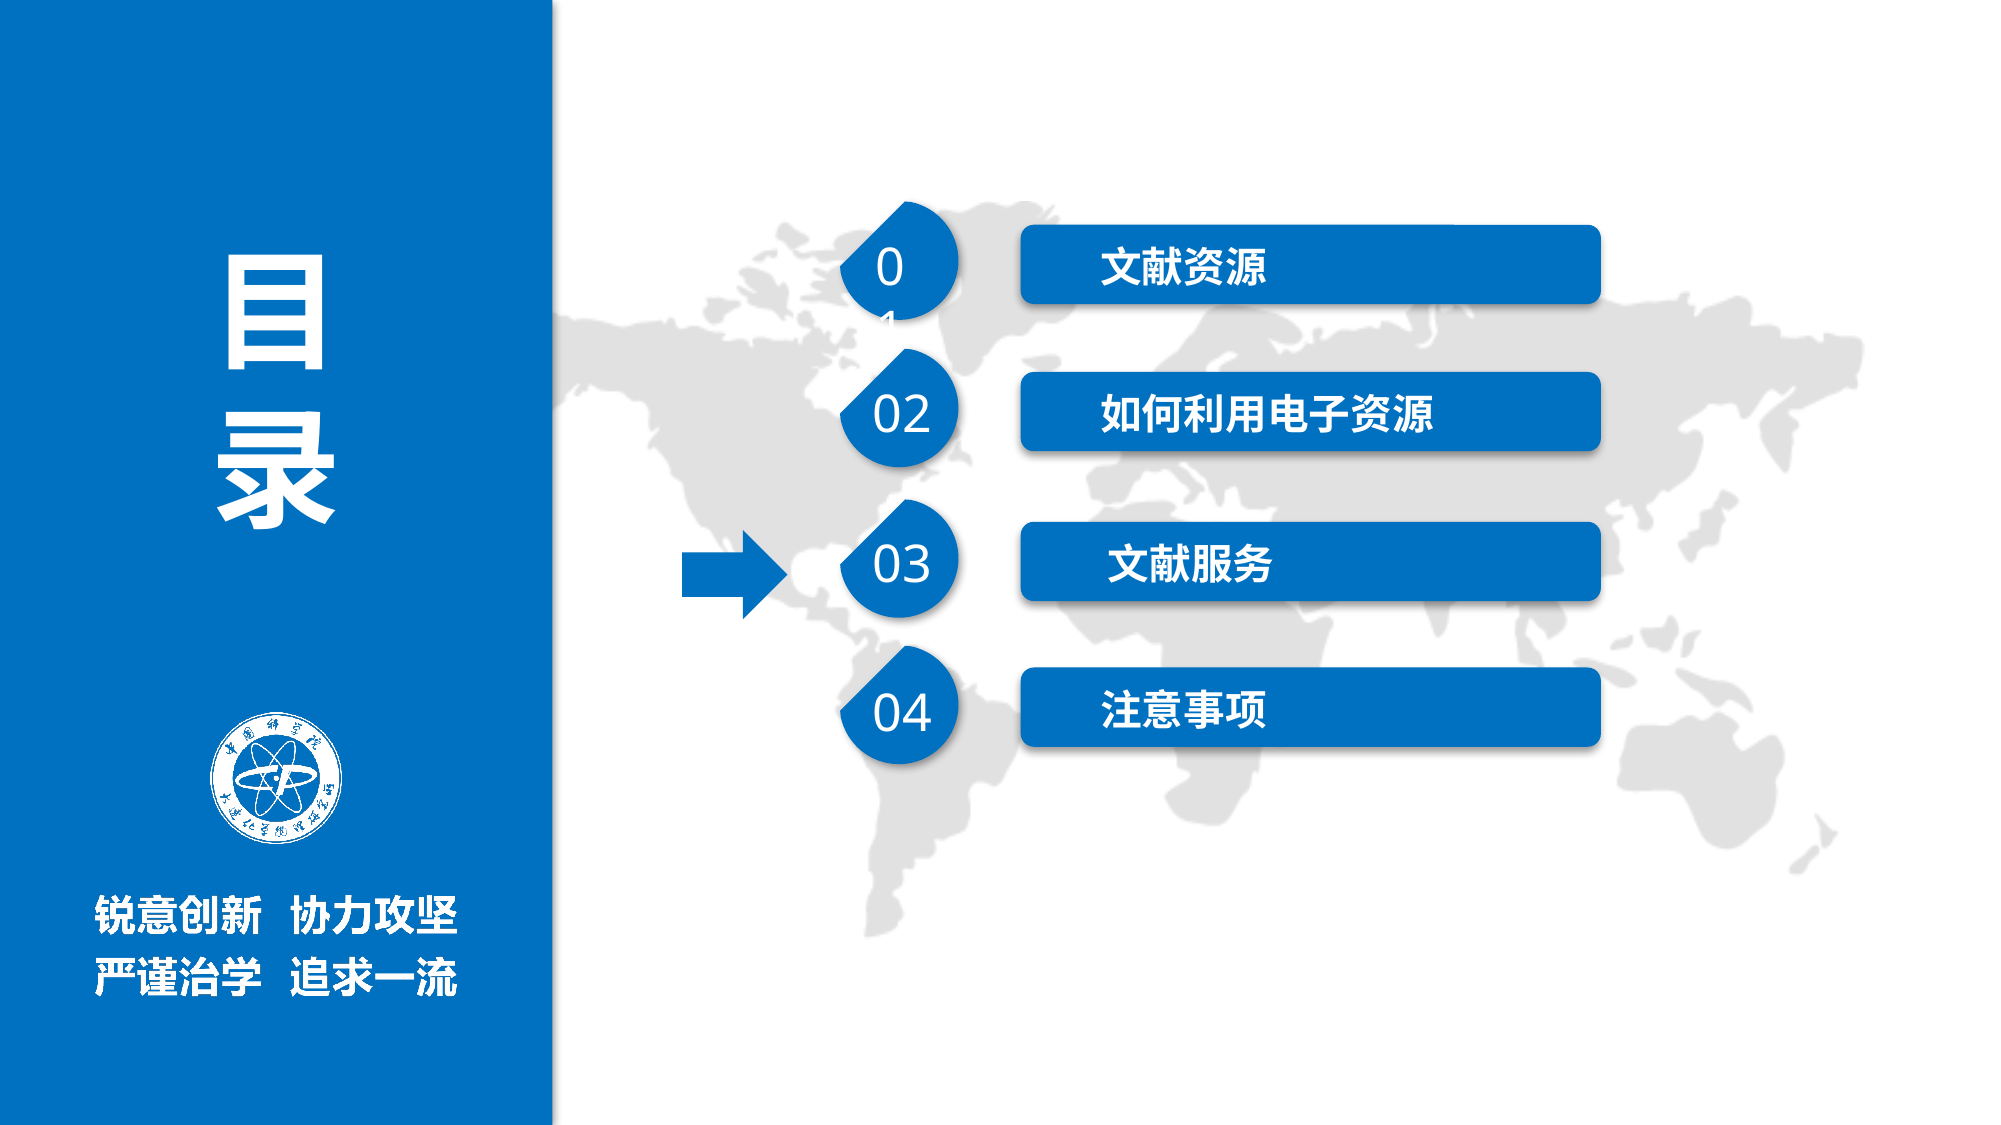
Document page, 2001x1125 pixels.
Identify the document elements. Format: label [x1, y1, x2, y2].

text_box [1020, 371, 1602, 452]
text_box [846, 366, 967, 465]
text_box [1020, 667, 1602, 747]
text_box [847, 517, 967, 615]
text_box [1020, 521, 1602, 602]
text_box [847, 663, 967, 761]
text_box [680, 528, 790, 622]
picture [210, 712, 343, 844]
text_box [846, 219, 967, 317]
text_box [0, 0, 553, 1125]
picture [71, 862, 482, 1023]
text_box [1020, 224, 1602, 305]
